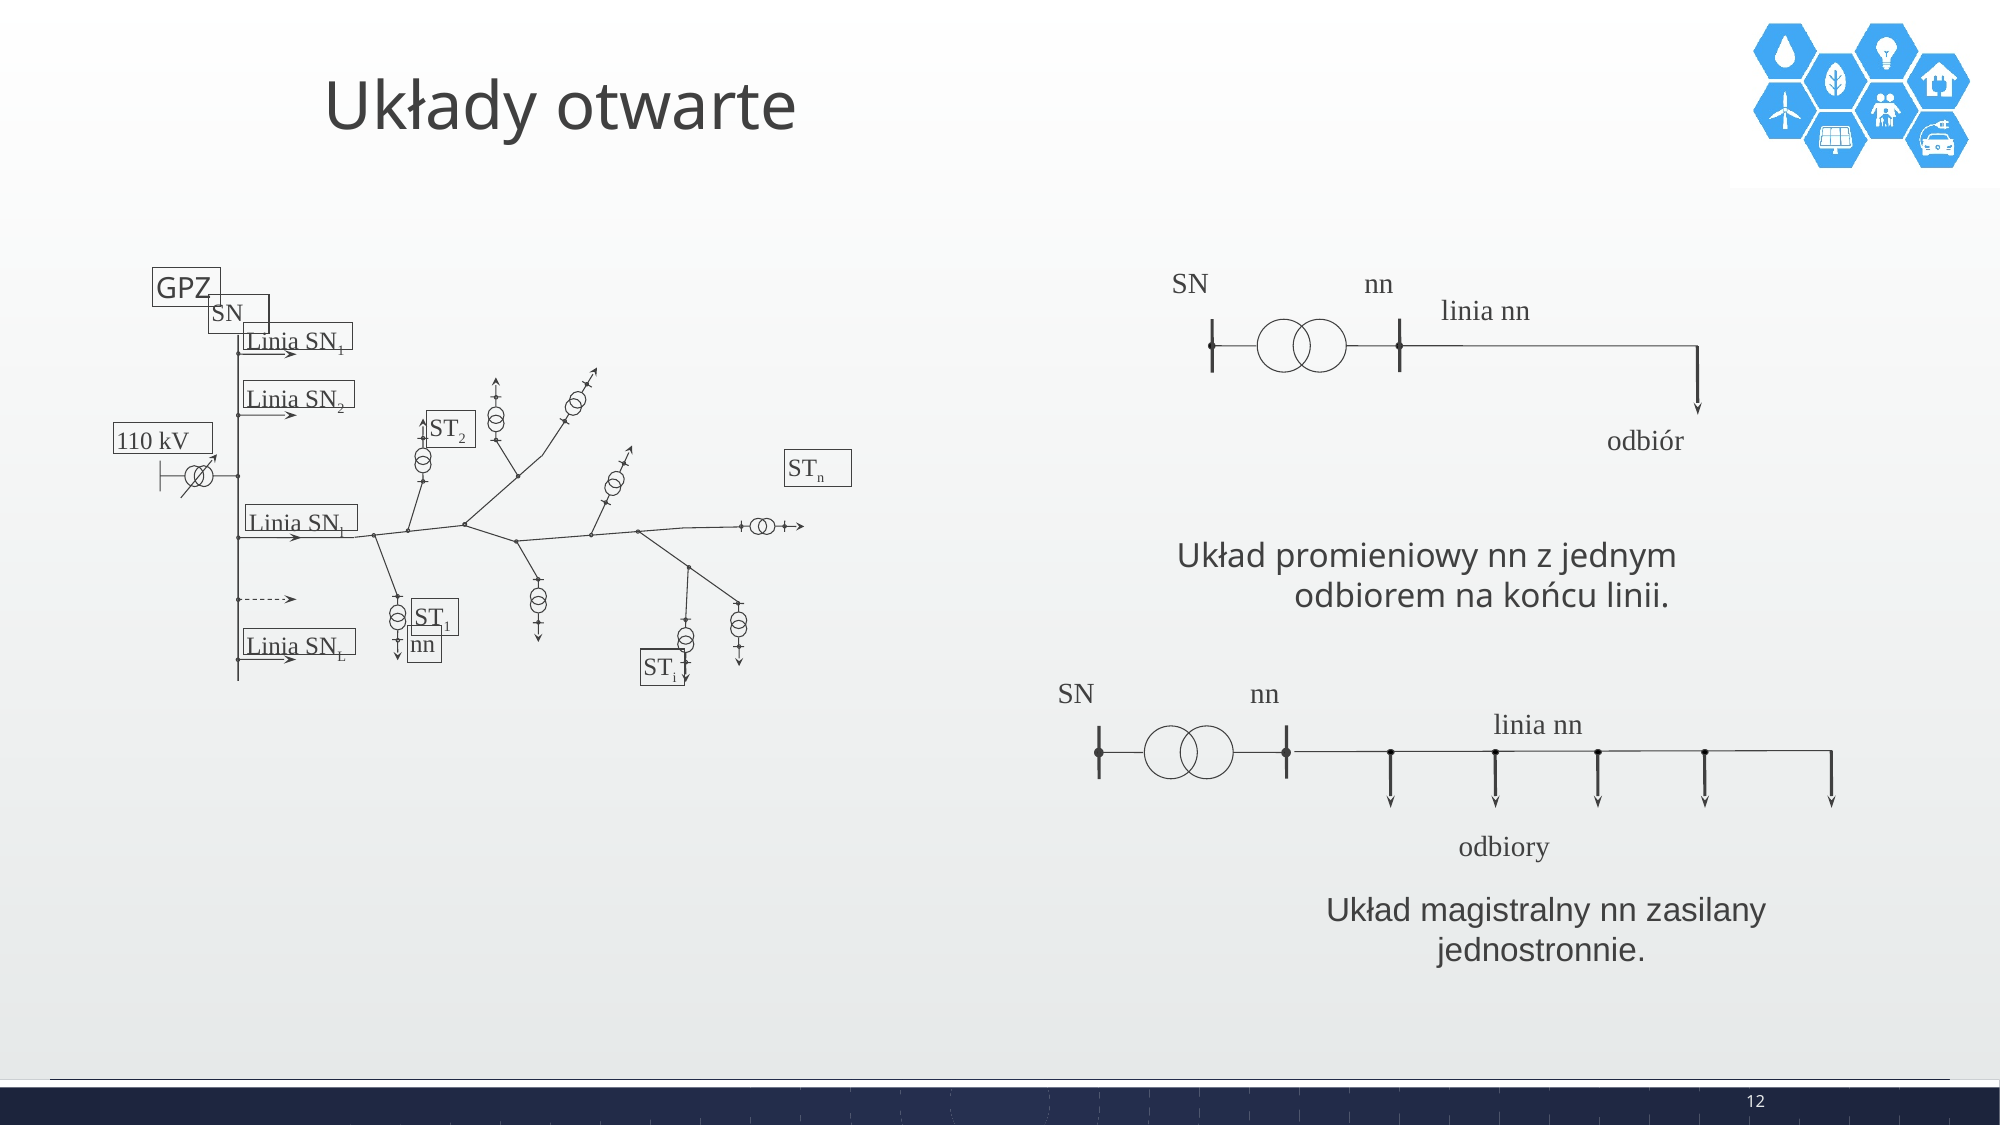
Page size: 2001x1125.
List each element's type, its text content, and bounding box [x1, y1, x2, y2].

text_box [113, 267, 852, 687]
text_box Układ magistralny nn zasilany jednostronnie. [1141, 886, 1809, 971]
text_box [1054, 672, 1833, 865]
text_box Układy otwarte [314, 30, 1325, 185]
text_box Układ promieniowy nn z jednym odbiorem na końcu linii. [1161, 532, 1809, 616]
picture [1729, 0, 2000, 188]
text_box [1168, 262, 1792, 459]
slide_number 12 [1674, 1083, 1780, 1122]
